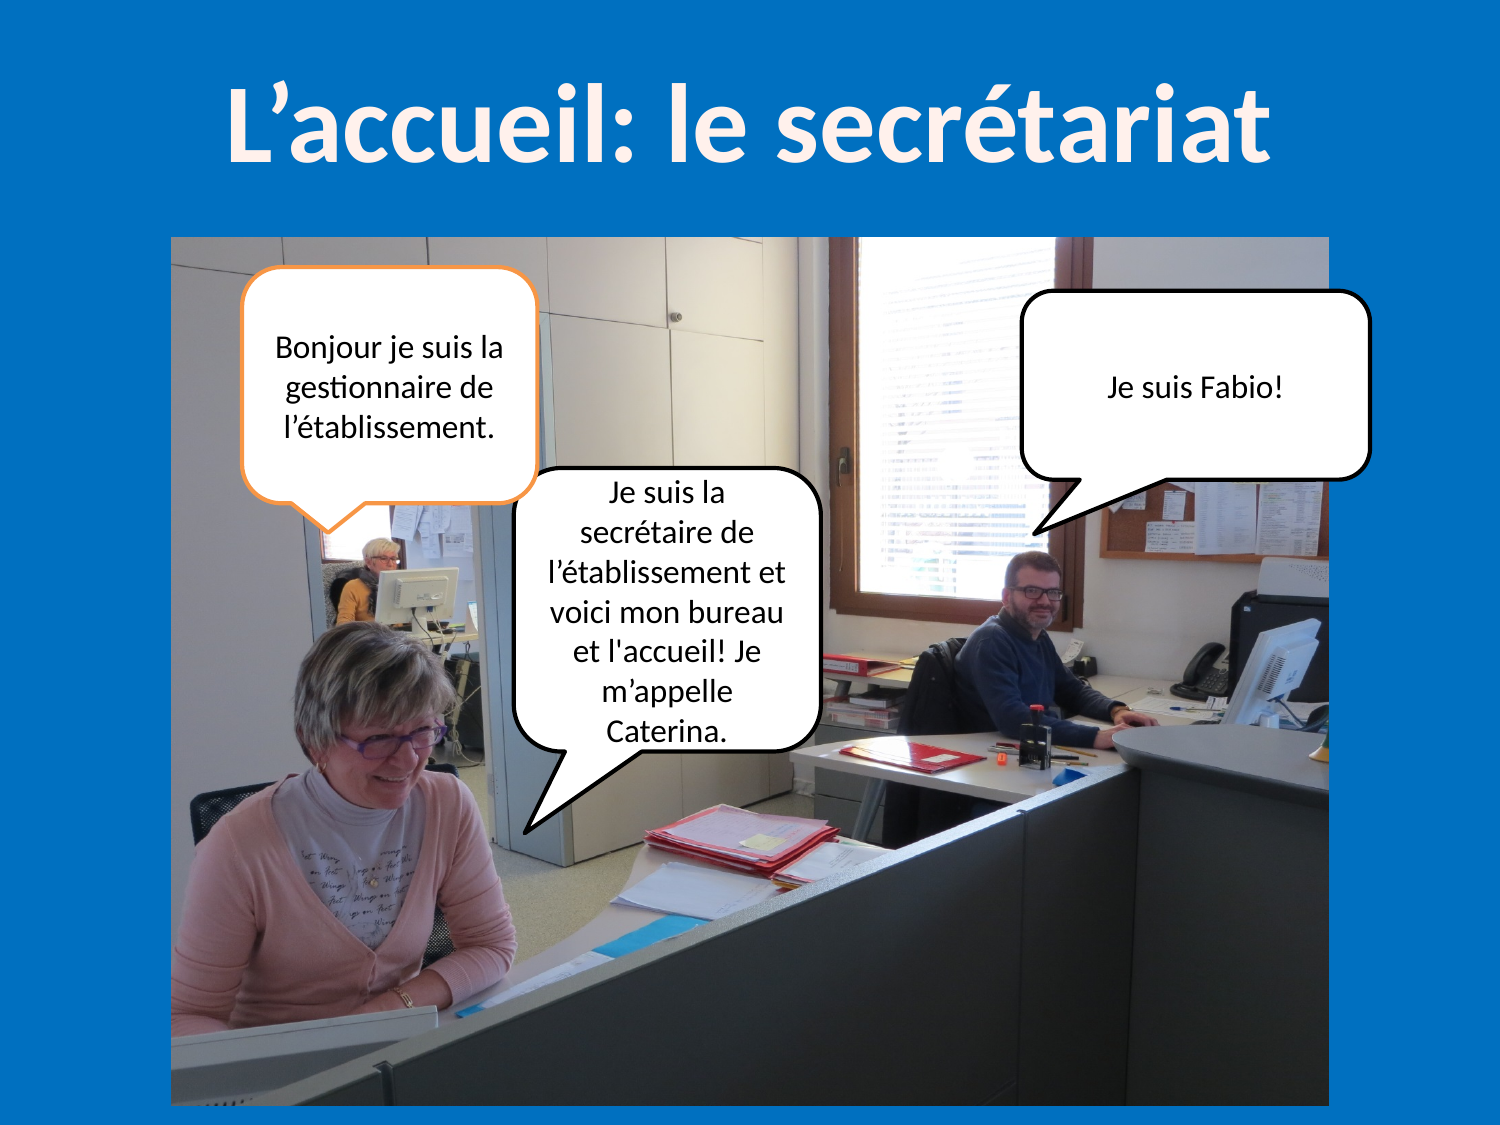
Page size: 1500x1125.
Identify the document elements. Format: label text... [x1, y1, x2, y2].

picture [170, 237, 1329, 1107]
text_box Je suis Fabio! [1334, 288, 1373, 482]
text_box L’accueil: le secrétariat [210, 42, 1289, 193]
